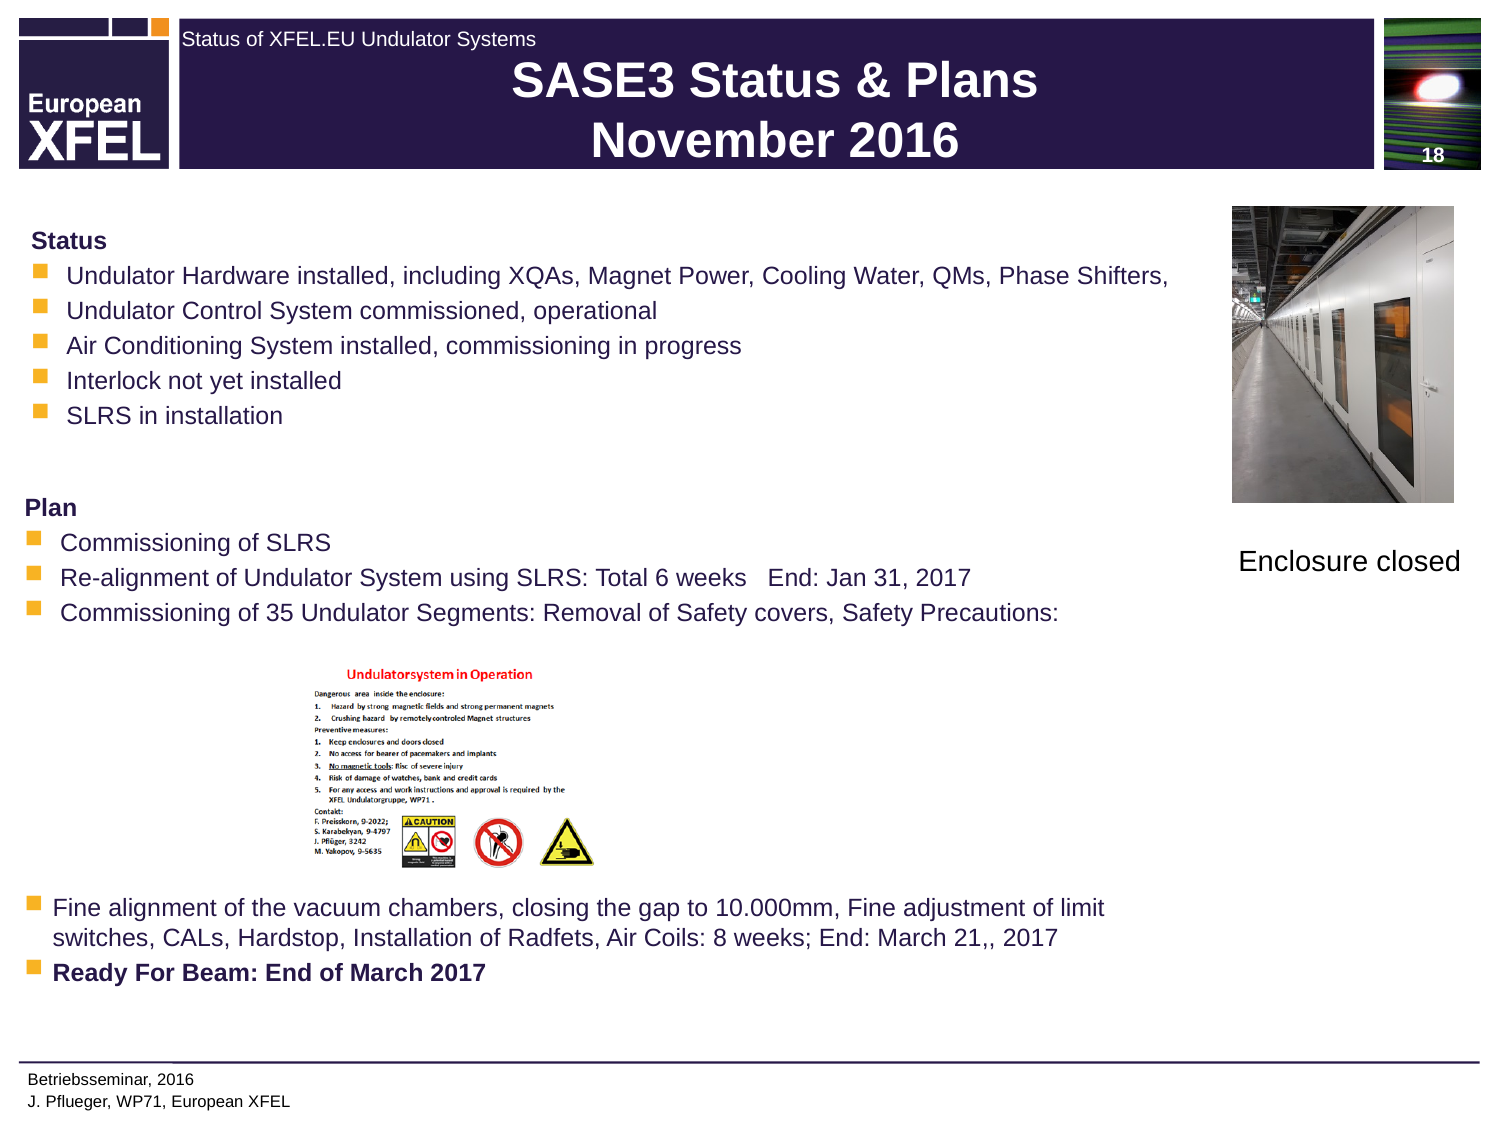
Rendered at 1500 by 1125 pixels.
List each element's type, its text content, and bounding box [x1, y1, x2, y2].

picture [1384, 18, 1481, 170]
text_box Status Undulator Hardware installed, including XQAs, Magnet Power, Cooling Water, QMs, Phase Shifters, Undulator Control System commissioned, operational Air Conditioning System installed, commissioning in progress Interlock not yet installed SLRS in installation [16, 217, 1224, 437]
text_box Enclosure closed [1223, 534, 1477, 585]
title SASE3 Status & Plans November 2016 [179, 50, 1375, 168]
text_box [9, 484, 1159, 1045]
picture [1232, 206, 1455, 503]
picture [19, 18, 169, 169]
